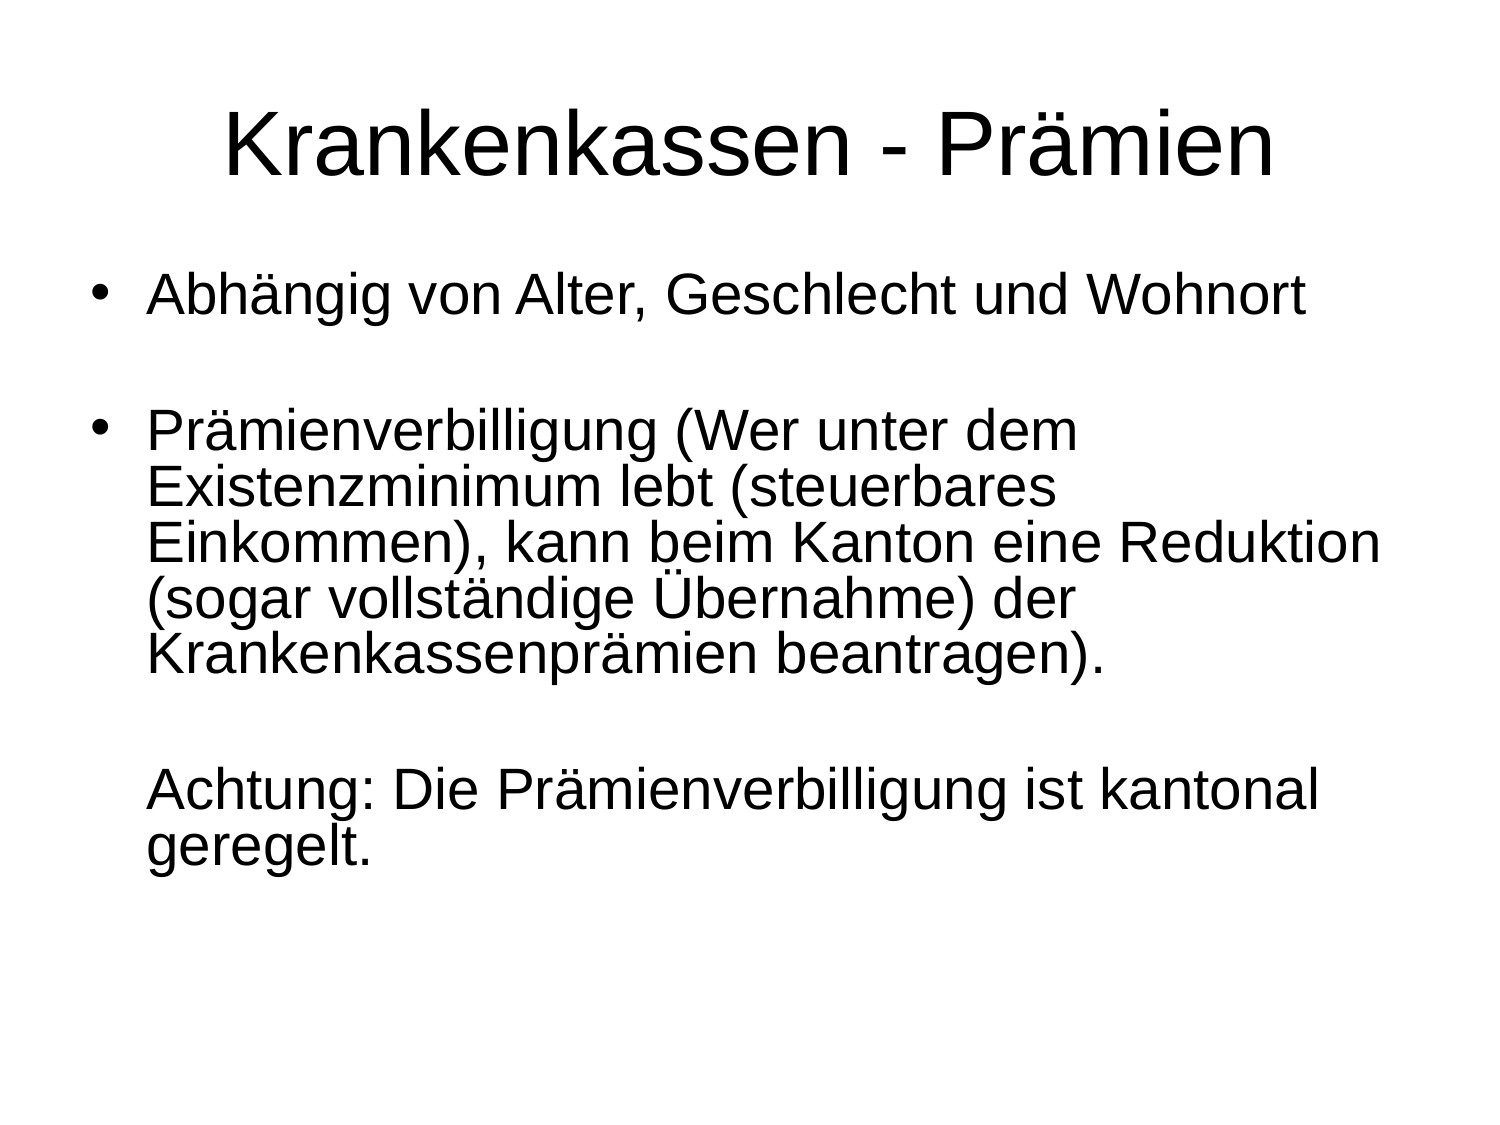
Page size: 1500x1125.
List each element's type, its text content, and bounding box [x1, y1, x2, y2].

title Krankenkassen - Prämien [75, 45, 1425, 233]
list Abhängig von Alter, Geschlecht und Wohnort Prämienverbilligung (Wer unter dem Existenzminimum lebt (steuerbares Einkommen), kann beim Kanton eine Reduktion (sogar vollständige Übernahme) der Krankenkassenprämien beantragen). Achtung: Die Prämienverbilligung ist kantonal geregelt. [75, 262, 1425, 1005]
